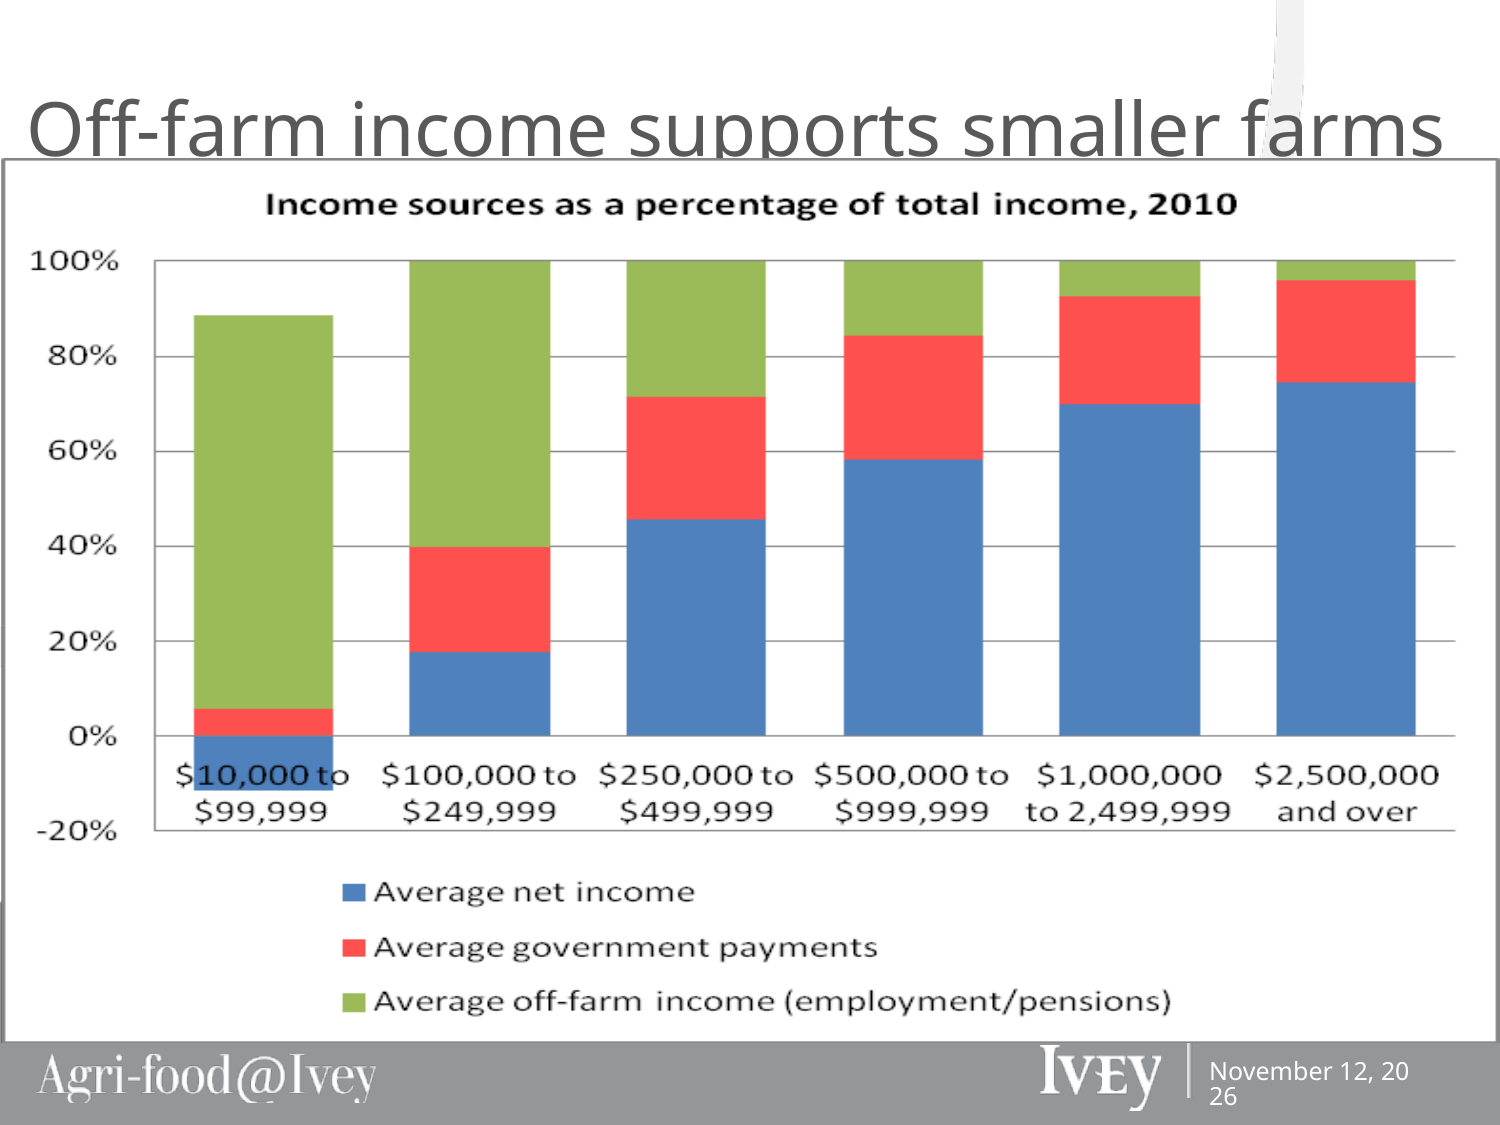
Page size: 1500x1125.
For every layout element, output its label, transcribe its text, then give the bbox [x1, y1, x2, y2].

picture [0, 157, 1500, 1043]
slide_number March-8-13 [1194, 1051, 1425, 1103]
title Off-farm income supports smaller farms [26, 18, 1500, 157]
